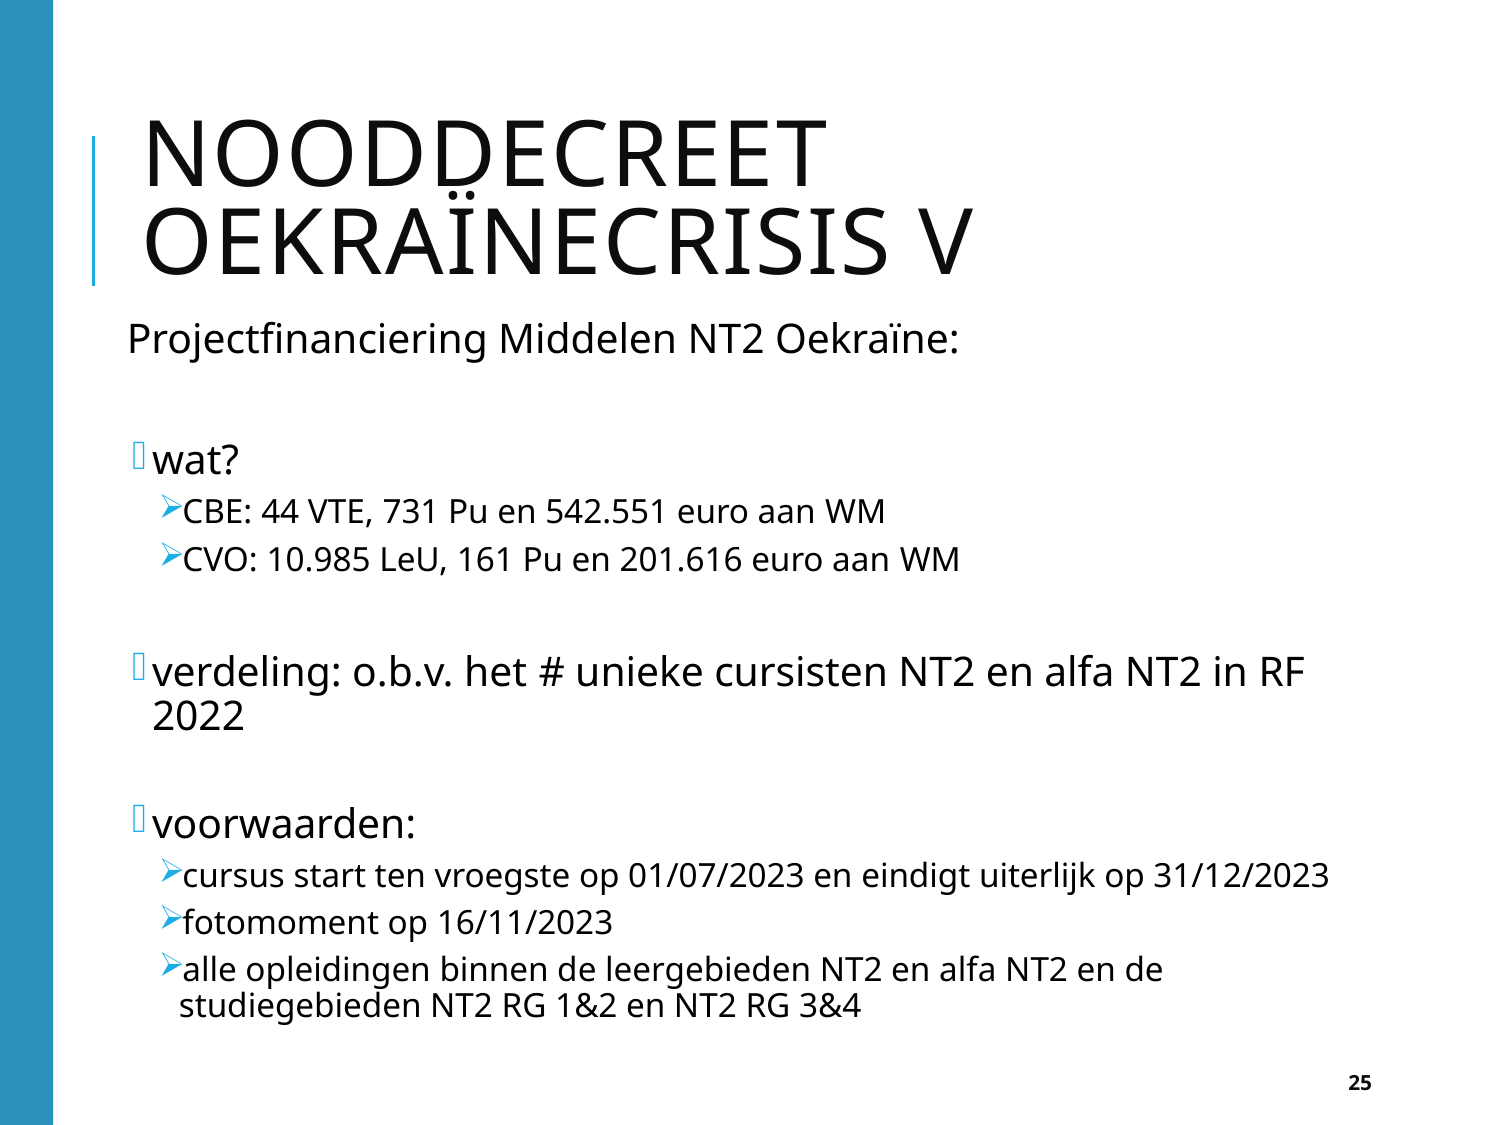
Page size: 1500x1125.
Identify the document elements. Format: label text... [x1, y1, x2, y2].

slide_number 25 [1333, 1061, 1454, 1107]
list Projectfinanciering Middelen NT2 Oekraïne: wat? CBE: 44 VTE, 731 Pu en 542.551 euro aan WM CVO: 10.985 LeU, 161 Pu en 201.616 euro aan WM verdeling: o.b.v. het # unieke cursisten NT2 en alfa NT2 in RF 2022 voorwaarden: cursus start ten vroegste op 01/07/2023 en eindigt uiterlijk op 31/12/2023 fotomoment op 16/11/2023 alle opleidingen binnen de leergebieden NT2 en alfa NT2 en de studiegebieden NT2 RG 1&2 en NT2 RG 3&4 [106, 311, 1401, 1035]
title Nooddecreet Oekraïnecrisis V O [126, 96, 1322, 311]
